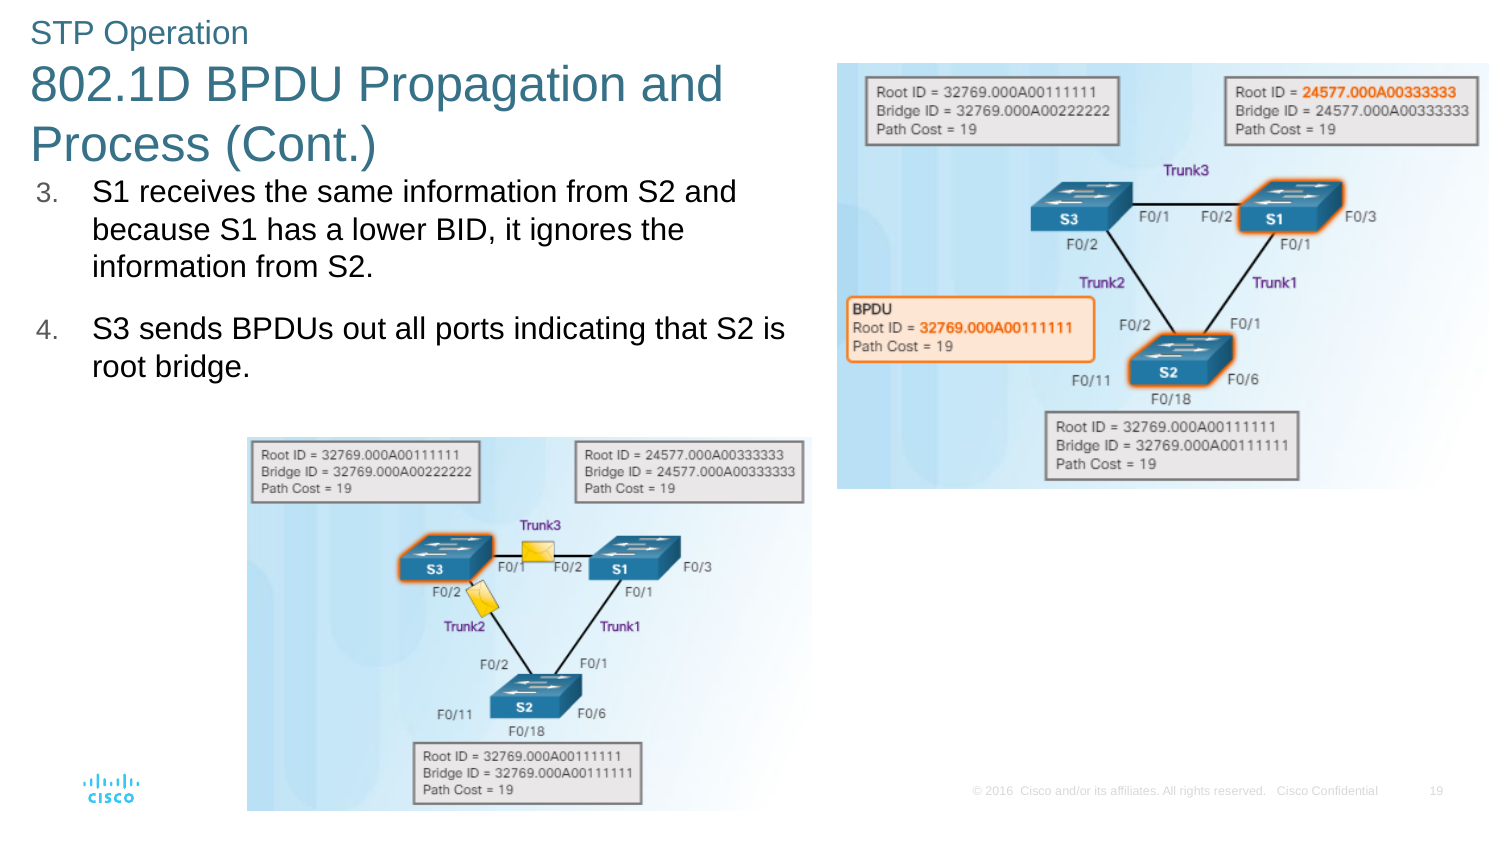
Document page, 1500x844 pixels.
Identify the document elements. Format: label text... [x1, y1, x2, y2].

picture [836, 63, 1490, 489]
title STP Operation 802.1D BPDU Propagation and Process (Cont.) [15, 28, 1437, 154]
list S1 receives the same information from S2 and because S1 has a lower BID, it ignores the information from S2. S3 sends BPDUs out all ports indicating that S2 is root bridge. [20, 163, 831, 343]
picture [246, 437, 812, 811]
